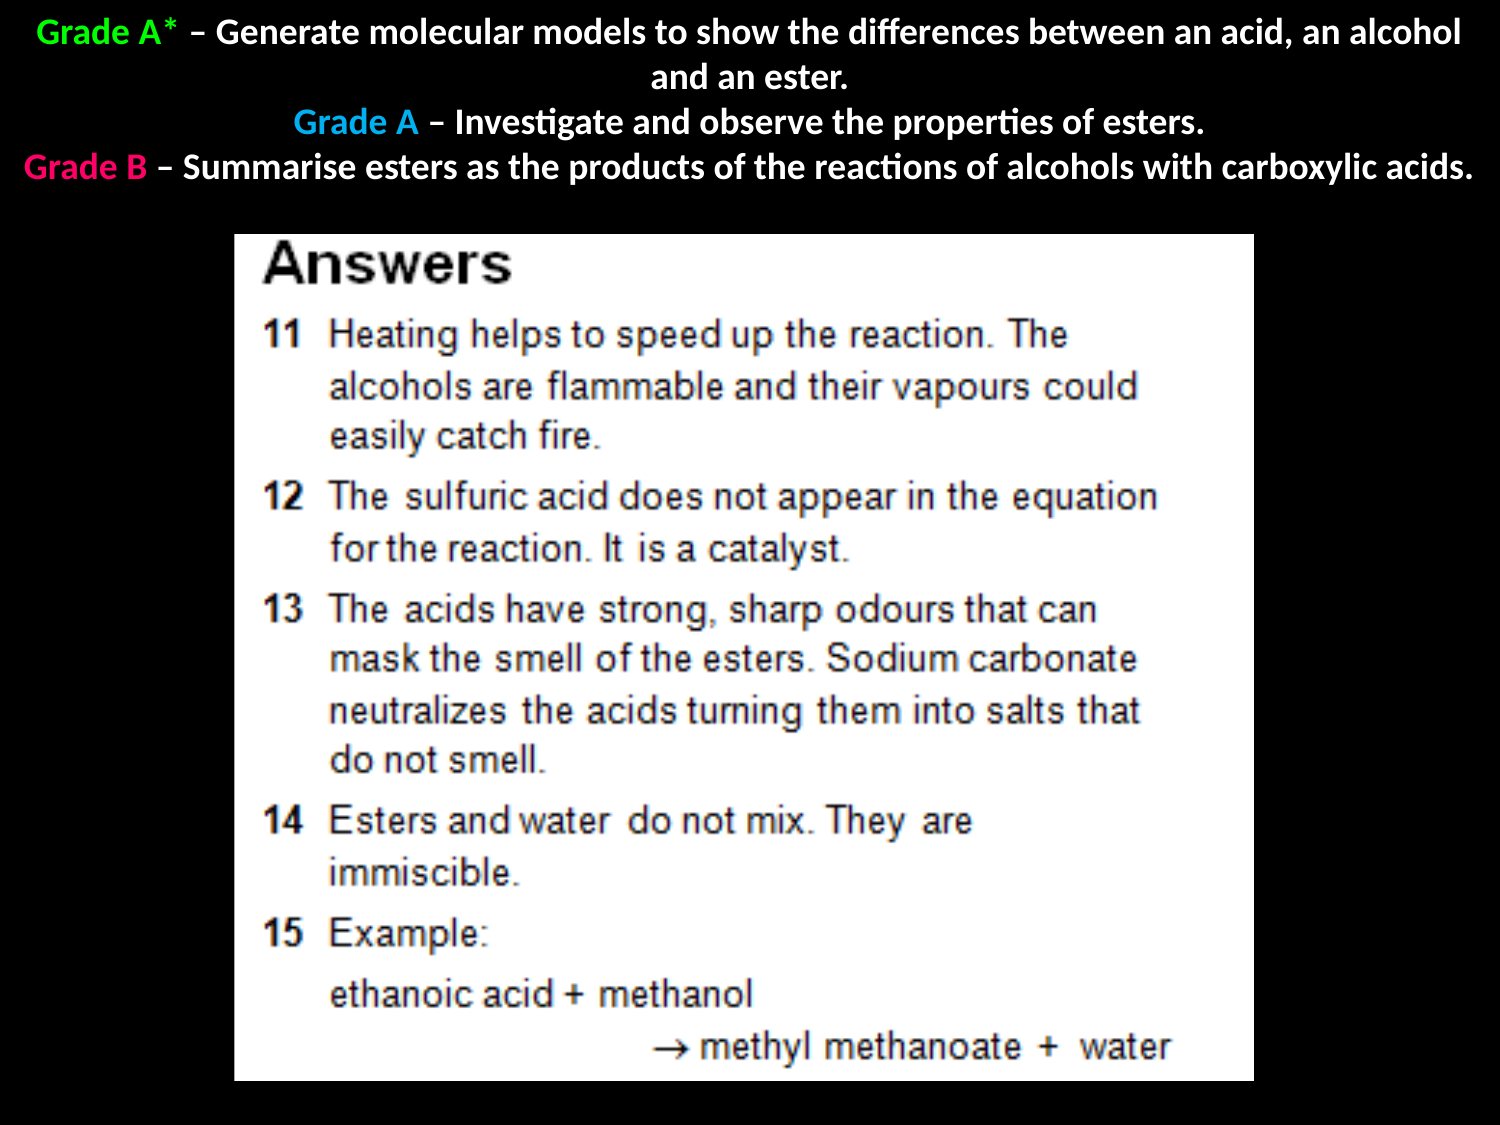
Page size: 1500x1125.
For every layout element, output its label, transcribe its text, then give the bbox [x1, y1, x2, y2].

picture [234, 234, 1255, 1081]
text_box Grade A* – Generate molecular models to show the differences between an acid, an alcohol and an ester. Grade A – Investigate and observe the properties of esters. Grade B – Summarise esters as the products of the reactions of alcohols with carboxylic acids. [0, 0, 1500, 195]
